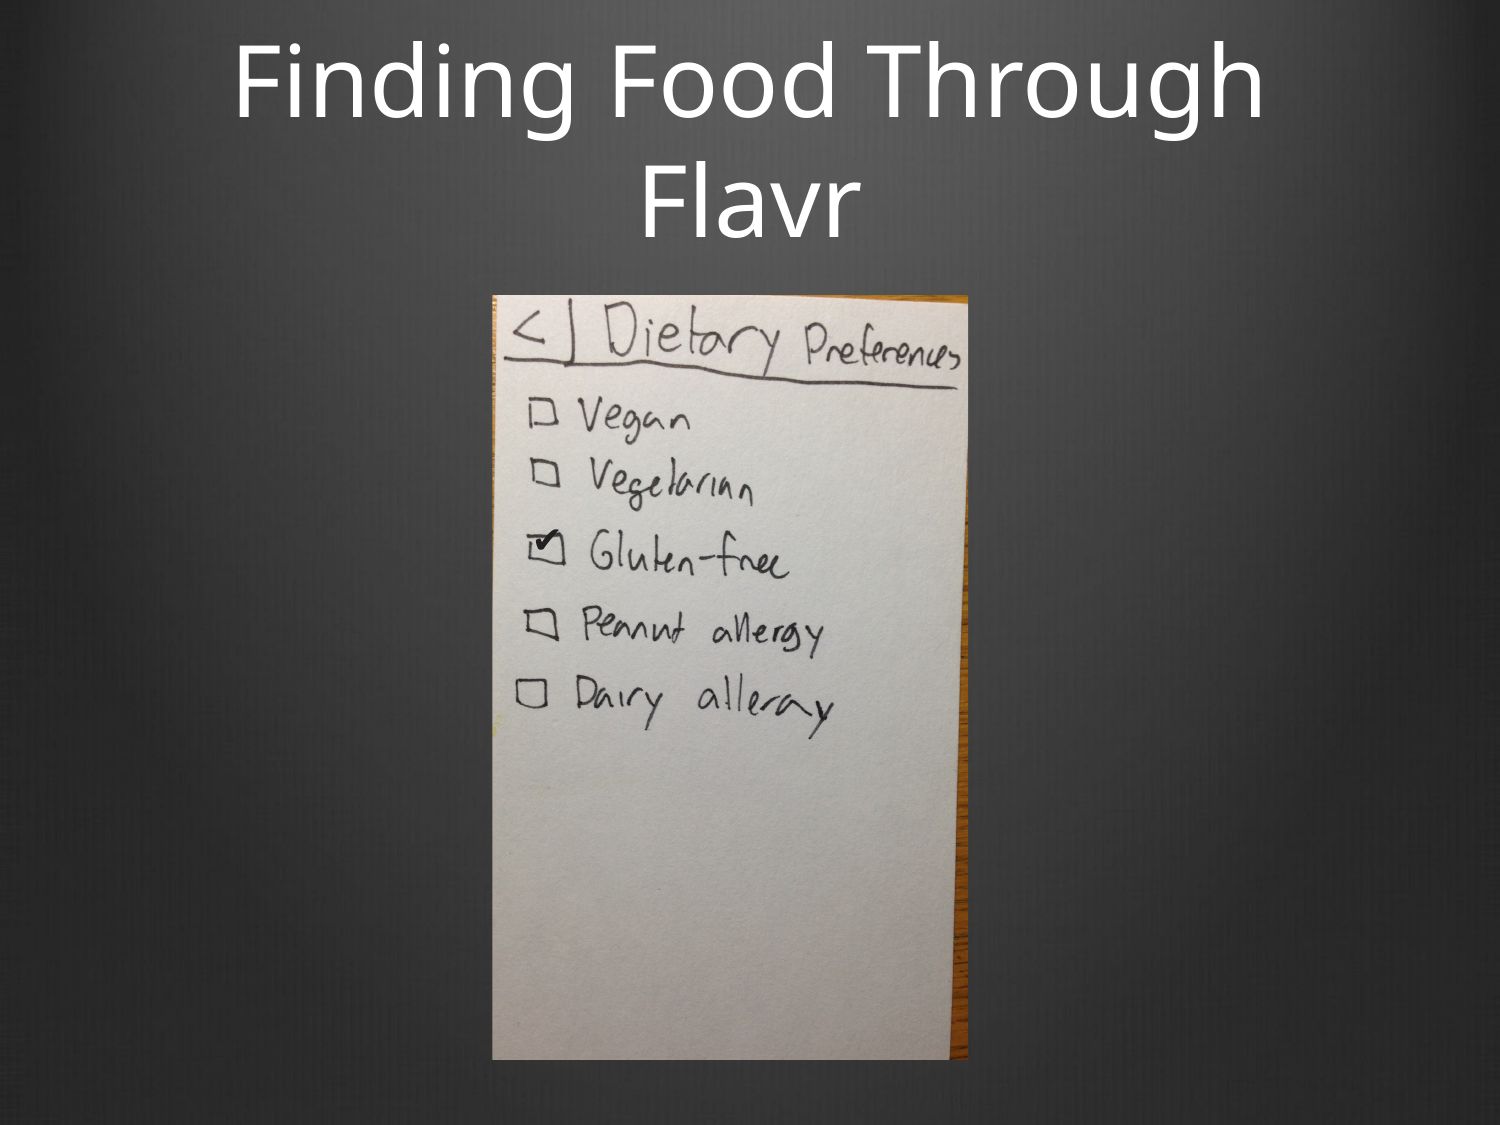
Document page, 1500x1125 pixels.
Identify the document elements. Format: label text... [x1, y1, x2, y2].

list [348, 439, 1113, 916]
title Finding Food Through Flavr [112, 19, 1388, 255]
picture [492, 916, 969, 1060]
picture [492, 295, 969, 439]
